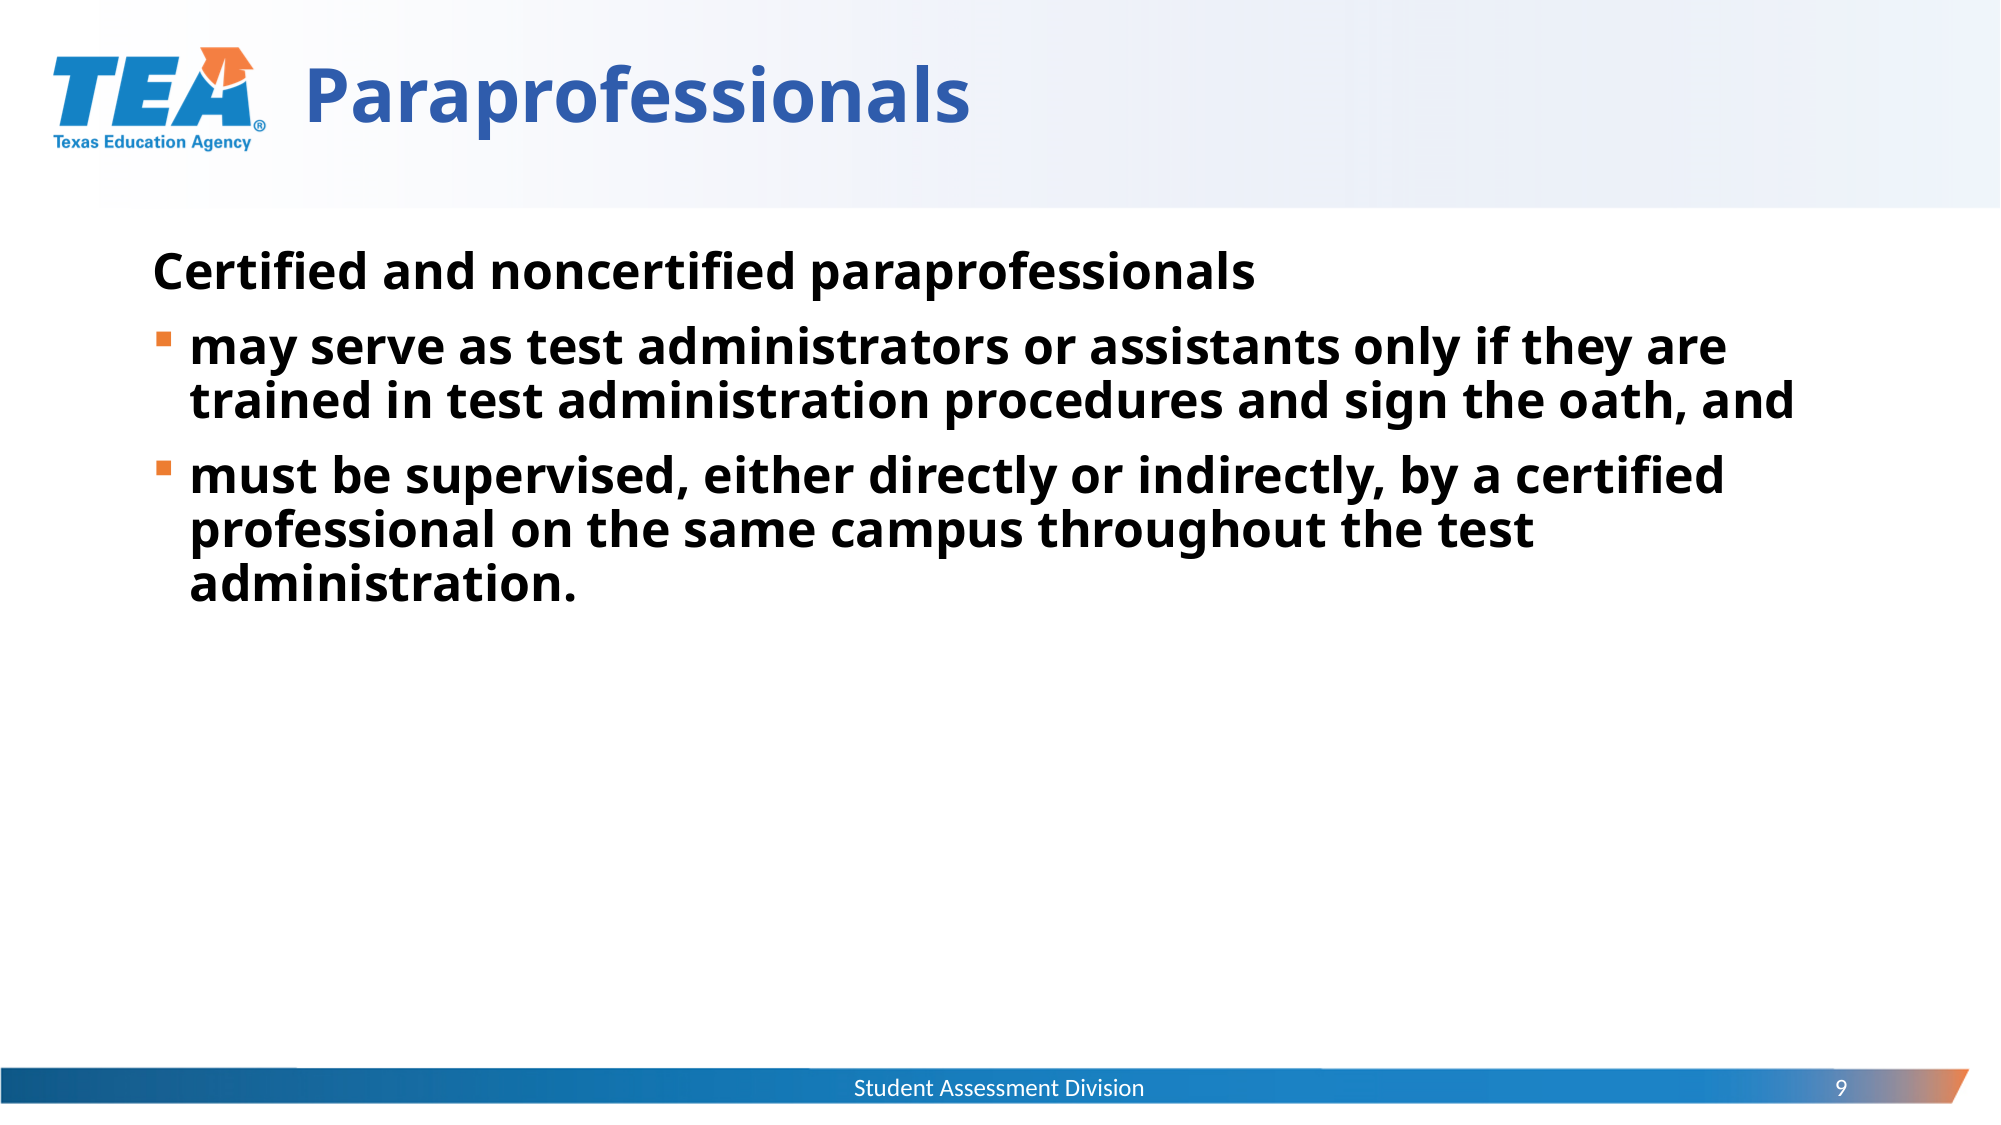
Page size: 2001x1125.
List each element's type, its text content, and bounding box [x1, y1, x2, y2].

footer Student Assessment Division [662, 1071, 1338, 1103]
picture [0, 0, 2001, 1125]
list Certified and noncertified paraprofessionals may serve as test administrators or assistants only if they are trained in test administration procedures and sign the oath, and must be supervised, either directly or indirectly, by a certified professional on the same campus throughout the test administration. [137, 239, 1863, 1020]
slide_number 9 [1412, 1071, 1863, 1103]
title Paraprofessionals [288, 40, 1863, 157]
